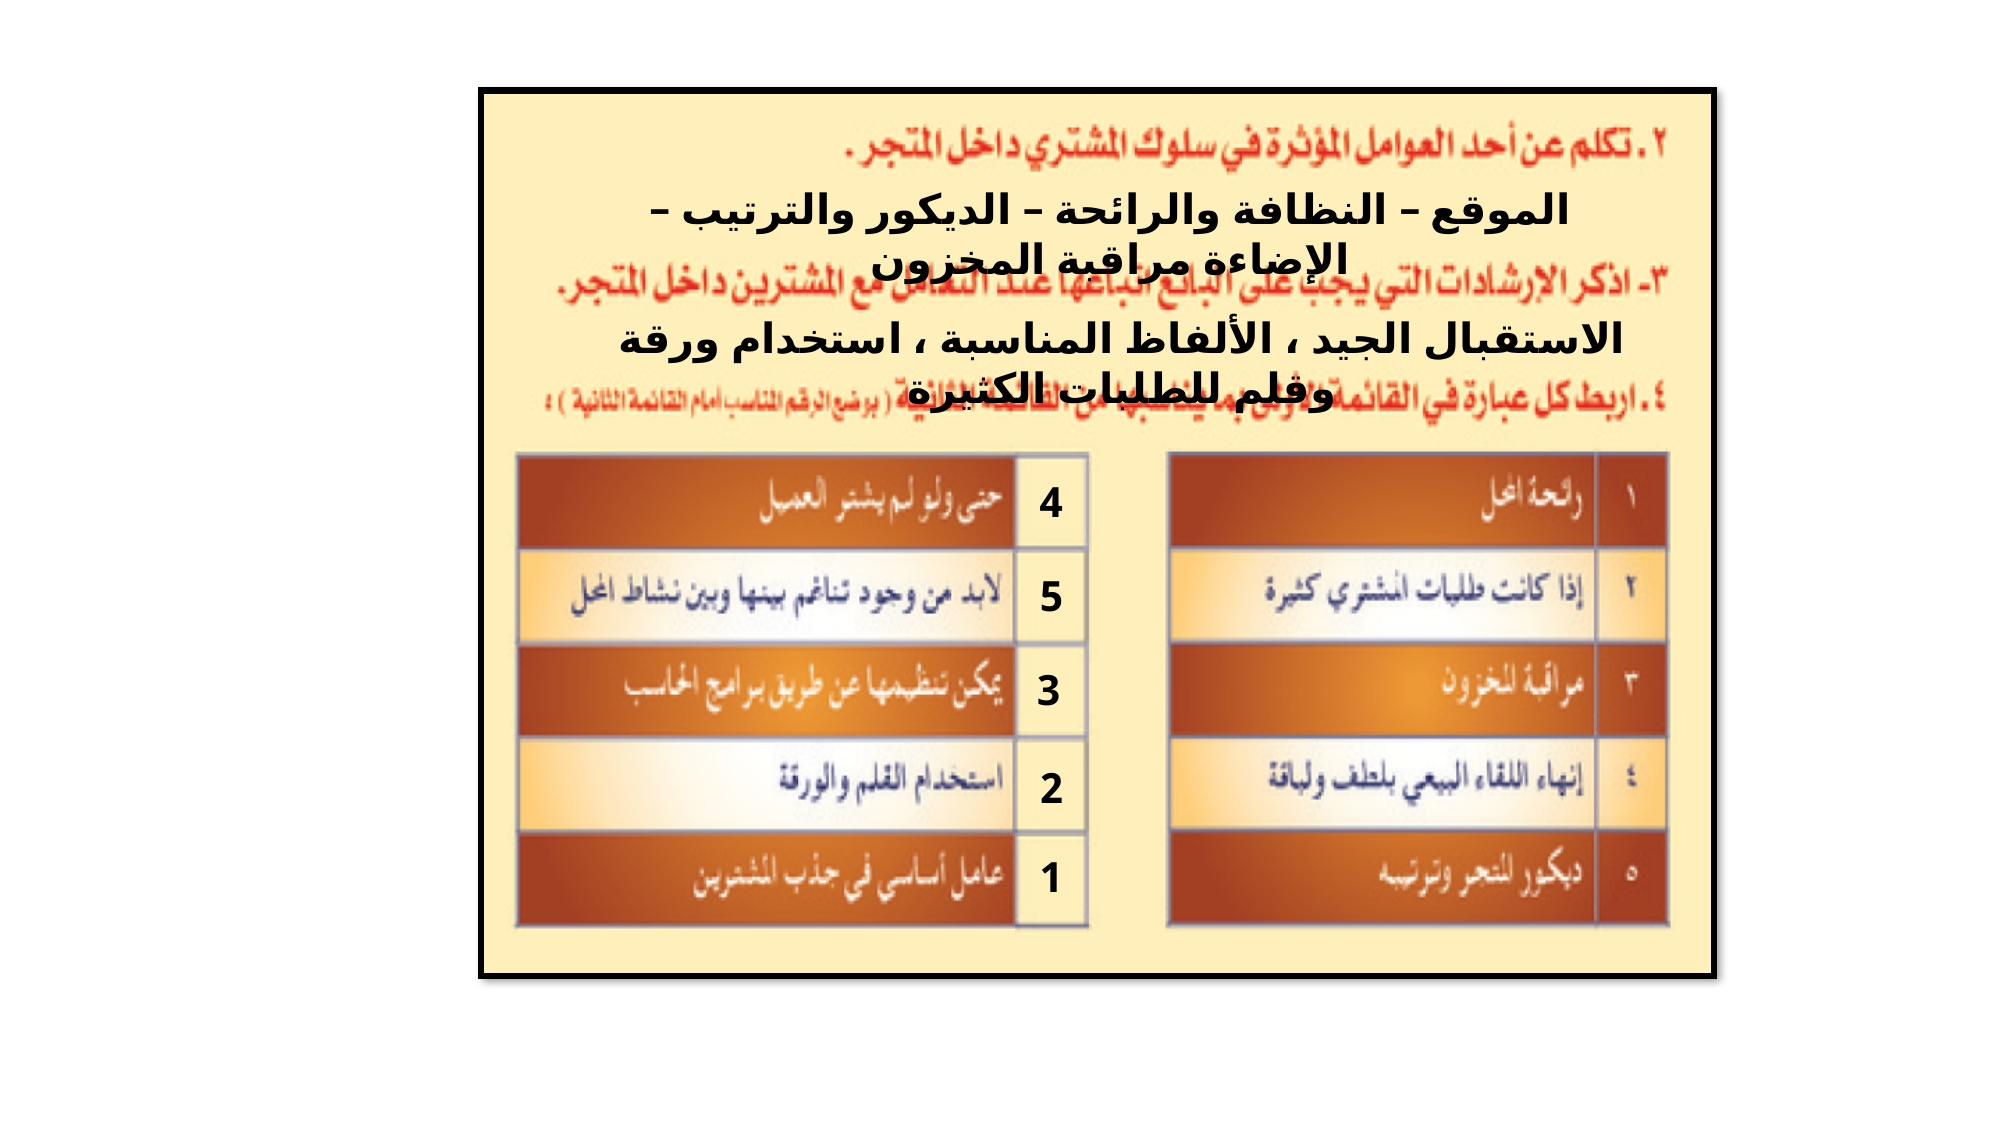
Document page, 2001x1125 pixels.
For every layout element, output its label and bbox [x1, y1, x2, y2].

picture [484, 93, 1711, 973]
